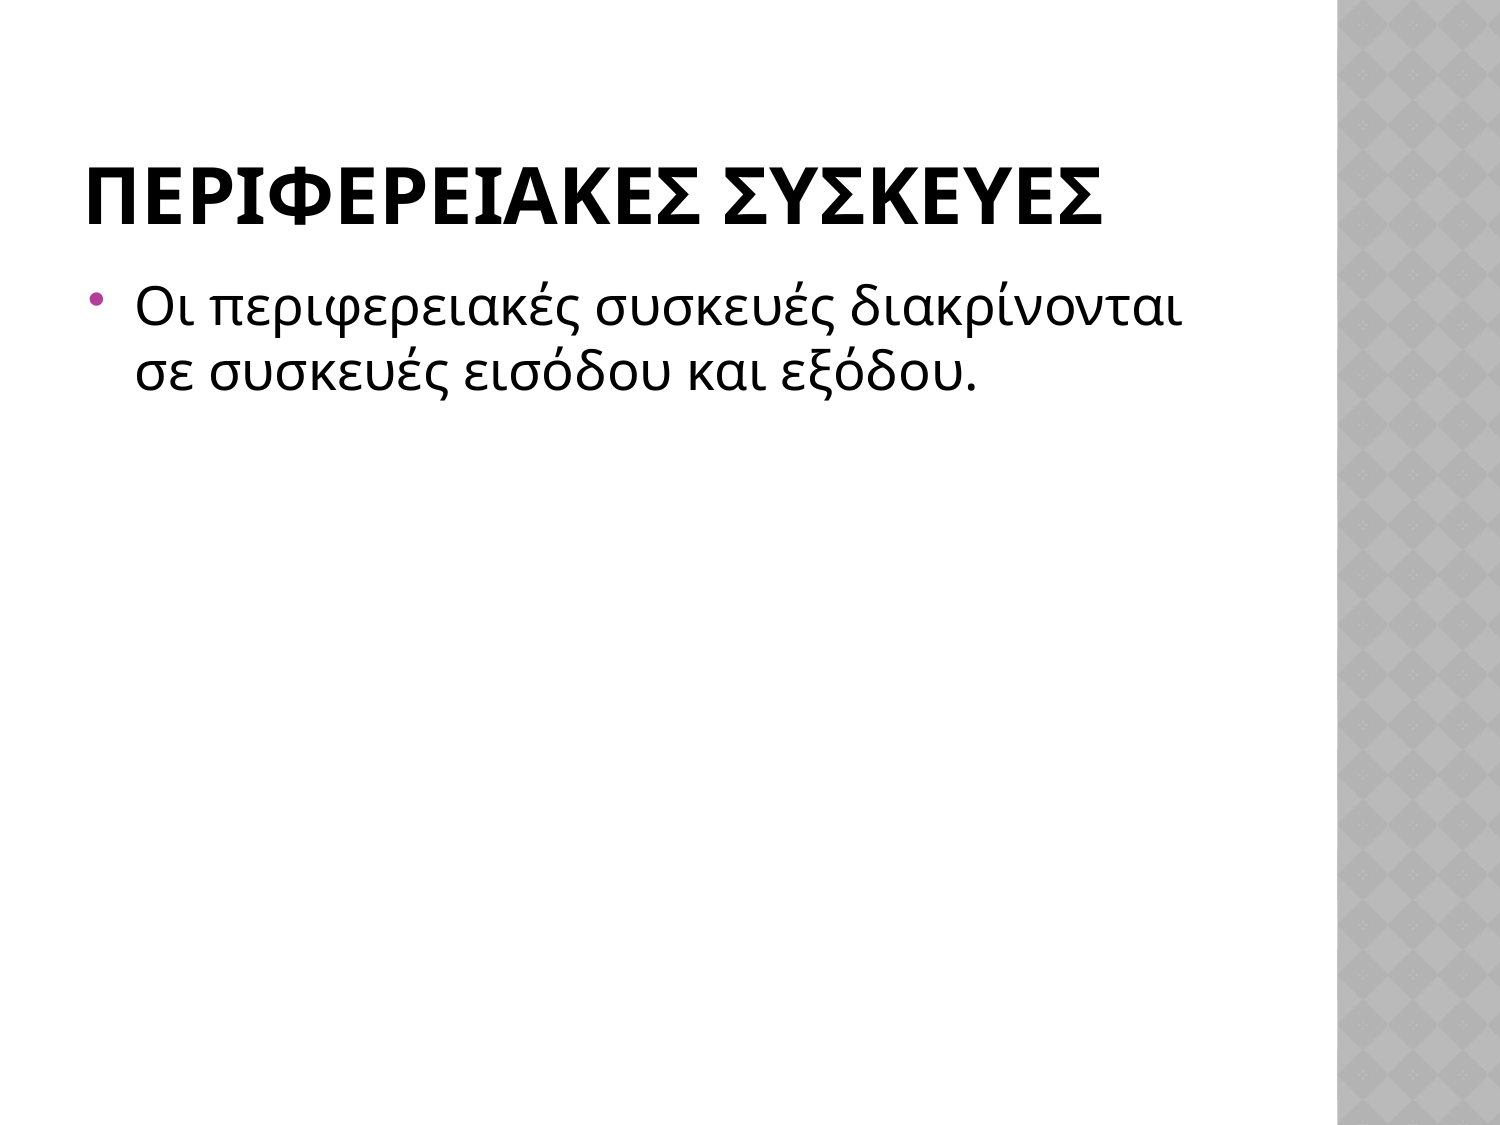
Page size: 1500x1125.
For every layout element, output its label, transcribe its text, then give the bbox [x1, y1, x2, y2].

list Οι περιφερειακές συσκευές διακρίνονται σε συσκευές εισόδου και εξόδου. [75, 264, 1263, 1059]
title Περιφερειακεσ συσκευεσ [75, 52, 1263, 240]
